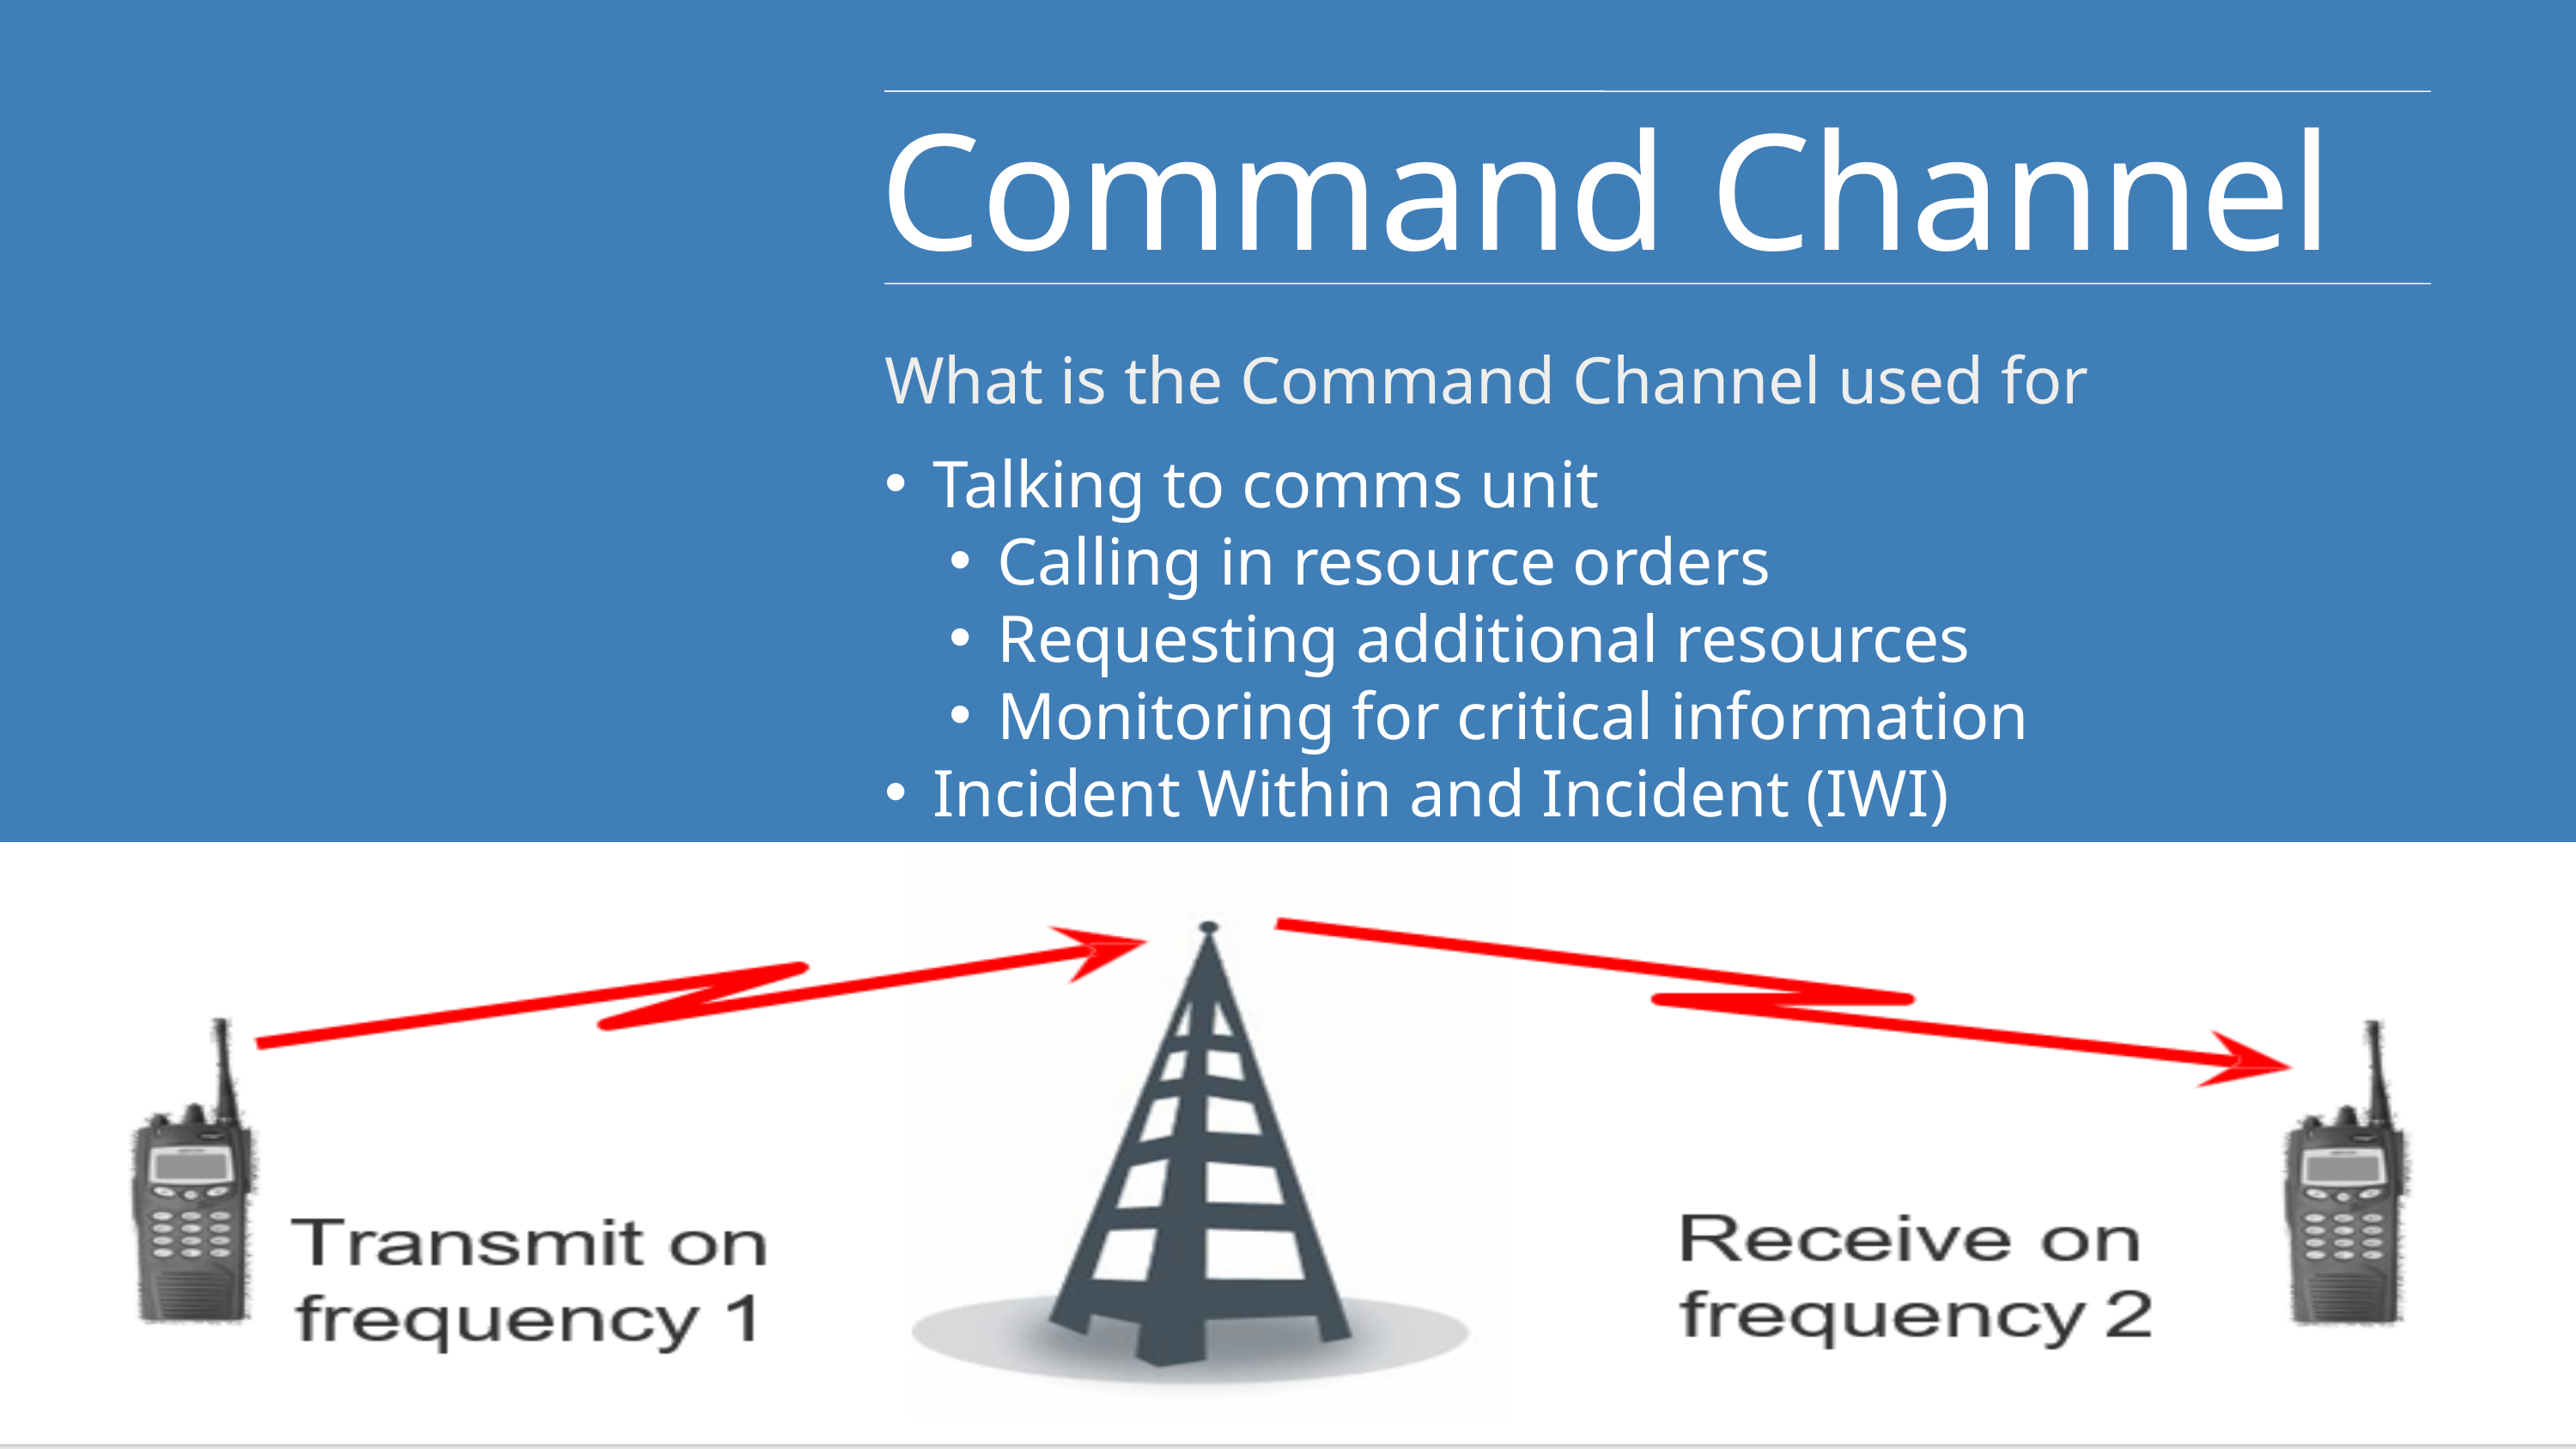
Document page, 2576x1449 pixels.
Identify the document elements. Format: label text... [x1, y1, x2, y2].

text_box What is the Command Channel used for [884, 352, 2480, 417]
picture [0, 841, 2576, 1449]
text_box Command Channel [879, 89, 2427, 283]
text_box Talking to comms unit Calling in resource orders Requesting additional resources Monitoring for critical information Incident Within and Incident (IWI) [884, 443, 2432, 839]
